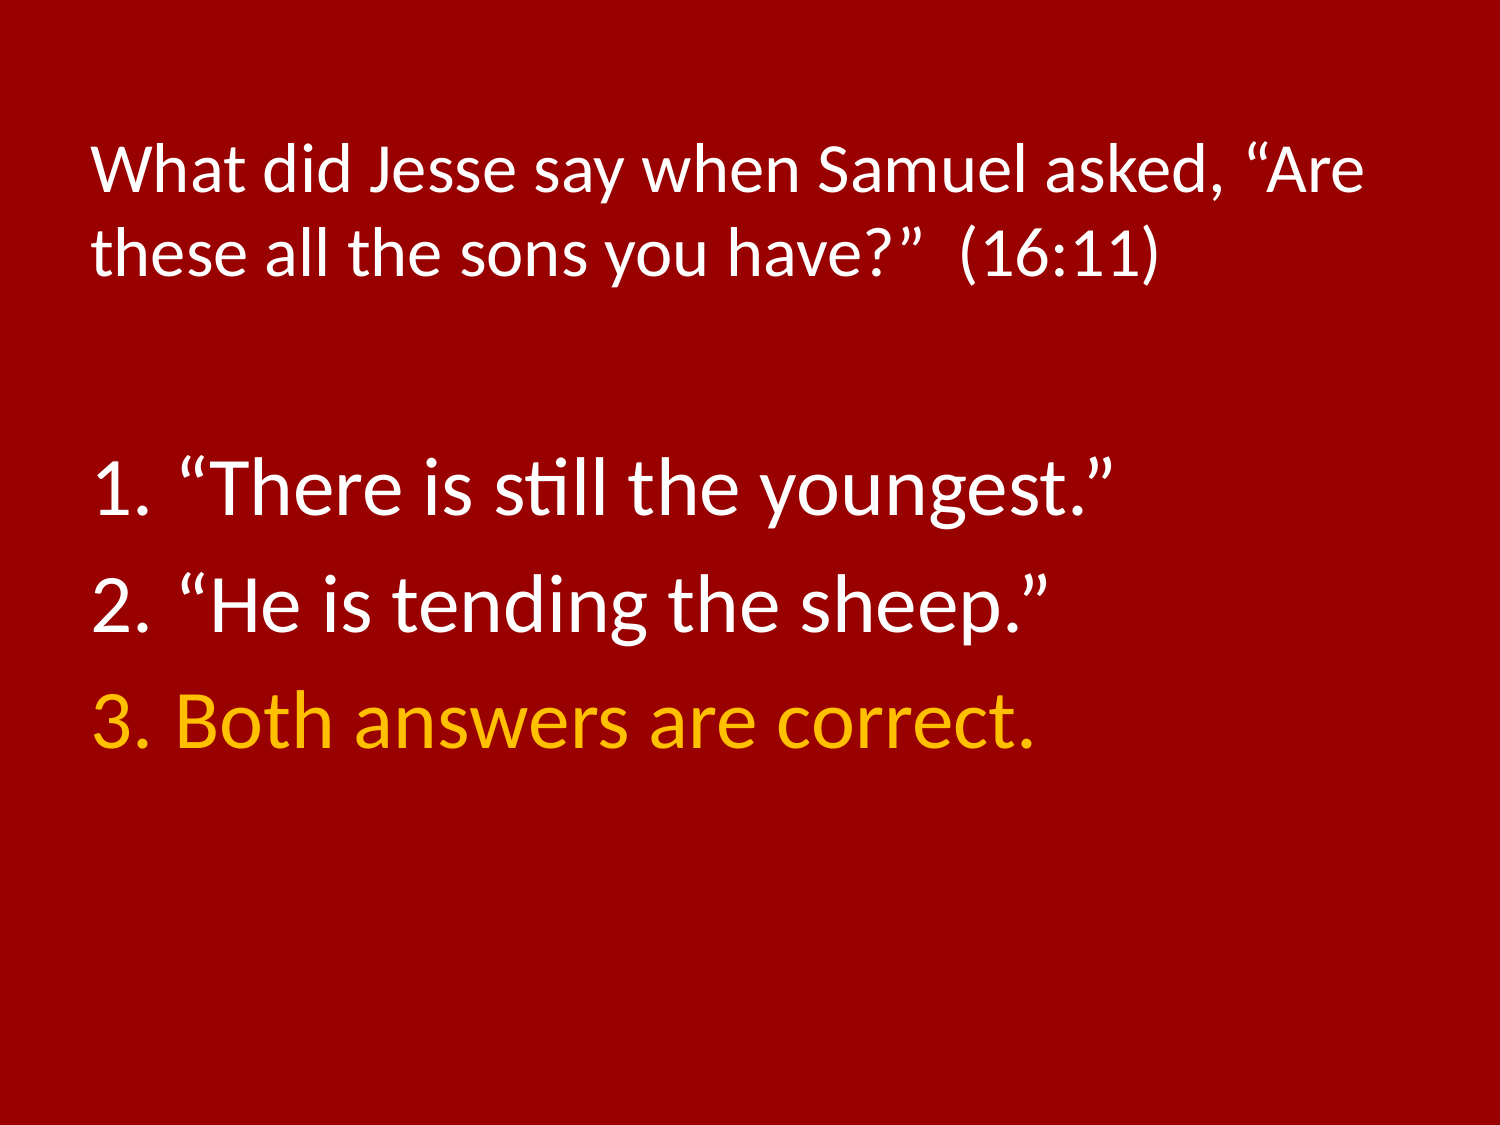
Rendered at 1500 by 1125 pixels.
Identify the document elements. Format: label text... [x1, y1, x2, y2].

title What did Jesse say when Samuel asked, “Are these all the sons you have?” (16:11) [75, 112, 1425, 300]
list “There is still the youngest.” “He is tending the sheep.” Both answers are correct. [75, 425, 1425, 1005]
